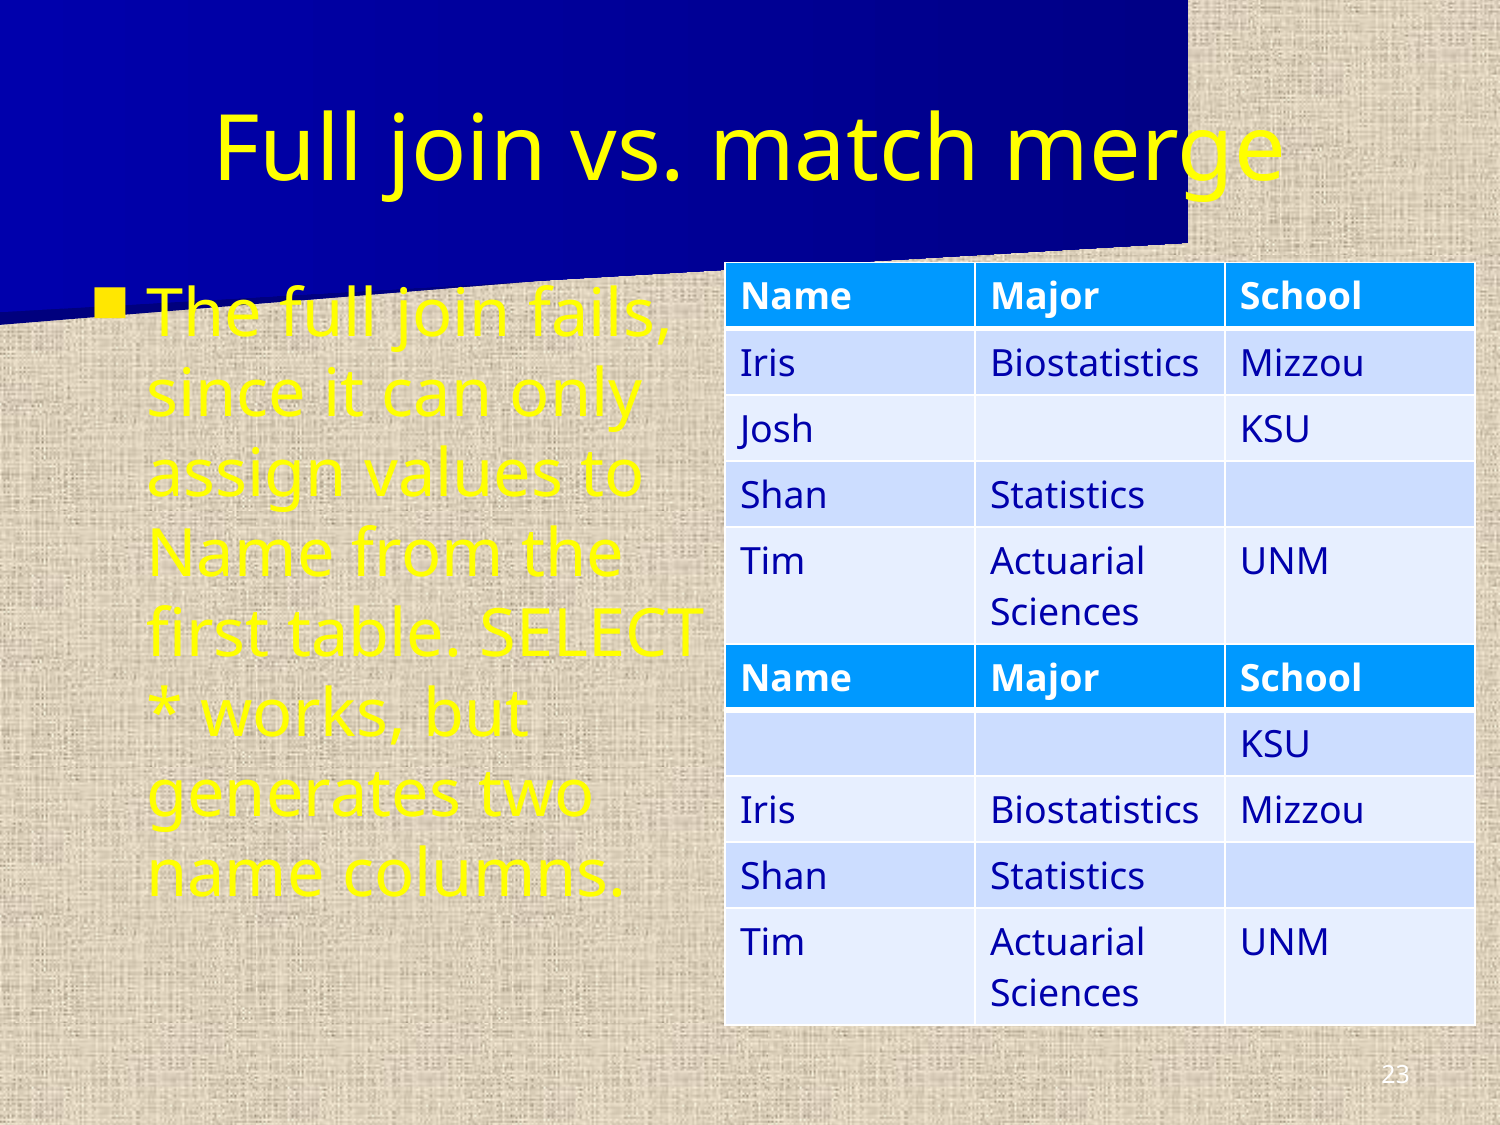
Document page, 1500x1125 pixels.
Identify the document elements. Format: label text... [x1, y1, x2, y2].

picture [0, 0, 1500, 1125]
table_cell KSU [1226, 713, 1474, 775]
table_header Name [726, 263, 974, 326]
table_header Name [726, 645, 974, 707]
table_cell Mizzou [1226, 331, 1474, 394]
table_cell Josh [726, 396, 974, 460]
table_cell [1226, 843, 1474, 907]
table_cell KSU [1226, 396, 1474, 460]
title Full join vs. match merge [74, 49, 1426, 238]
table_cell Shan [726, 462, 974, 526]
table_cell [1226, 462, 1474, 526]
table_cell [976, 396, 1224, 460]
table_header School [1226, 263, 1474, 326]
table_cell Shan [726, 843, 974, 907]
table_cell Biostatistics [976, 331, 1224, 394]
table_cell UNM [1226, 909, 1474, 1024]
list The full join fails, since it can only assign values to Name from the first table. SELECT * works, but generates two name columns. [74, 262, 724, 1001]
table_cell Tim [726, 528, 974, 643]
table_header Major [976, 645, 1224, 707]
table_cell Iris [726, 777, 974, 841]
table_header Major [976, 263, 1224, 326]
table_cell UNM [1226, 528, 1474, 643]
table_cell [976, 713, 1224, 775]
table_cell [726, 713, 974, 775]
table_header School [1226, 645, 1474, 707]
table_cell Iris [726, 331, 974, 394]
slide_number 23 [1074, 1024, 1426, 1101]
table_cell Biostatistics [976, 777, 1224, 841]
table_cell Actuarial Sciences [976, 528, 1224, 643]
table_cell Tim [726, 909, 974, 1024]
table_cell Mizzou [1226, 777, 1474, 841]
table_cell Statistics [976, 462, 1224, 526]
table_cell Statistics [976, 843, 1224, 907]
table_cell Actuarial Sciences [976, 909, 1224, 1024]
